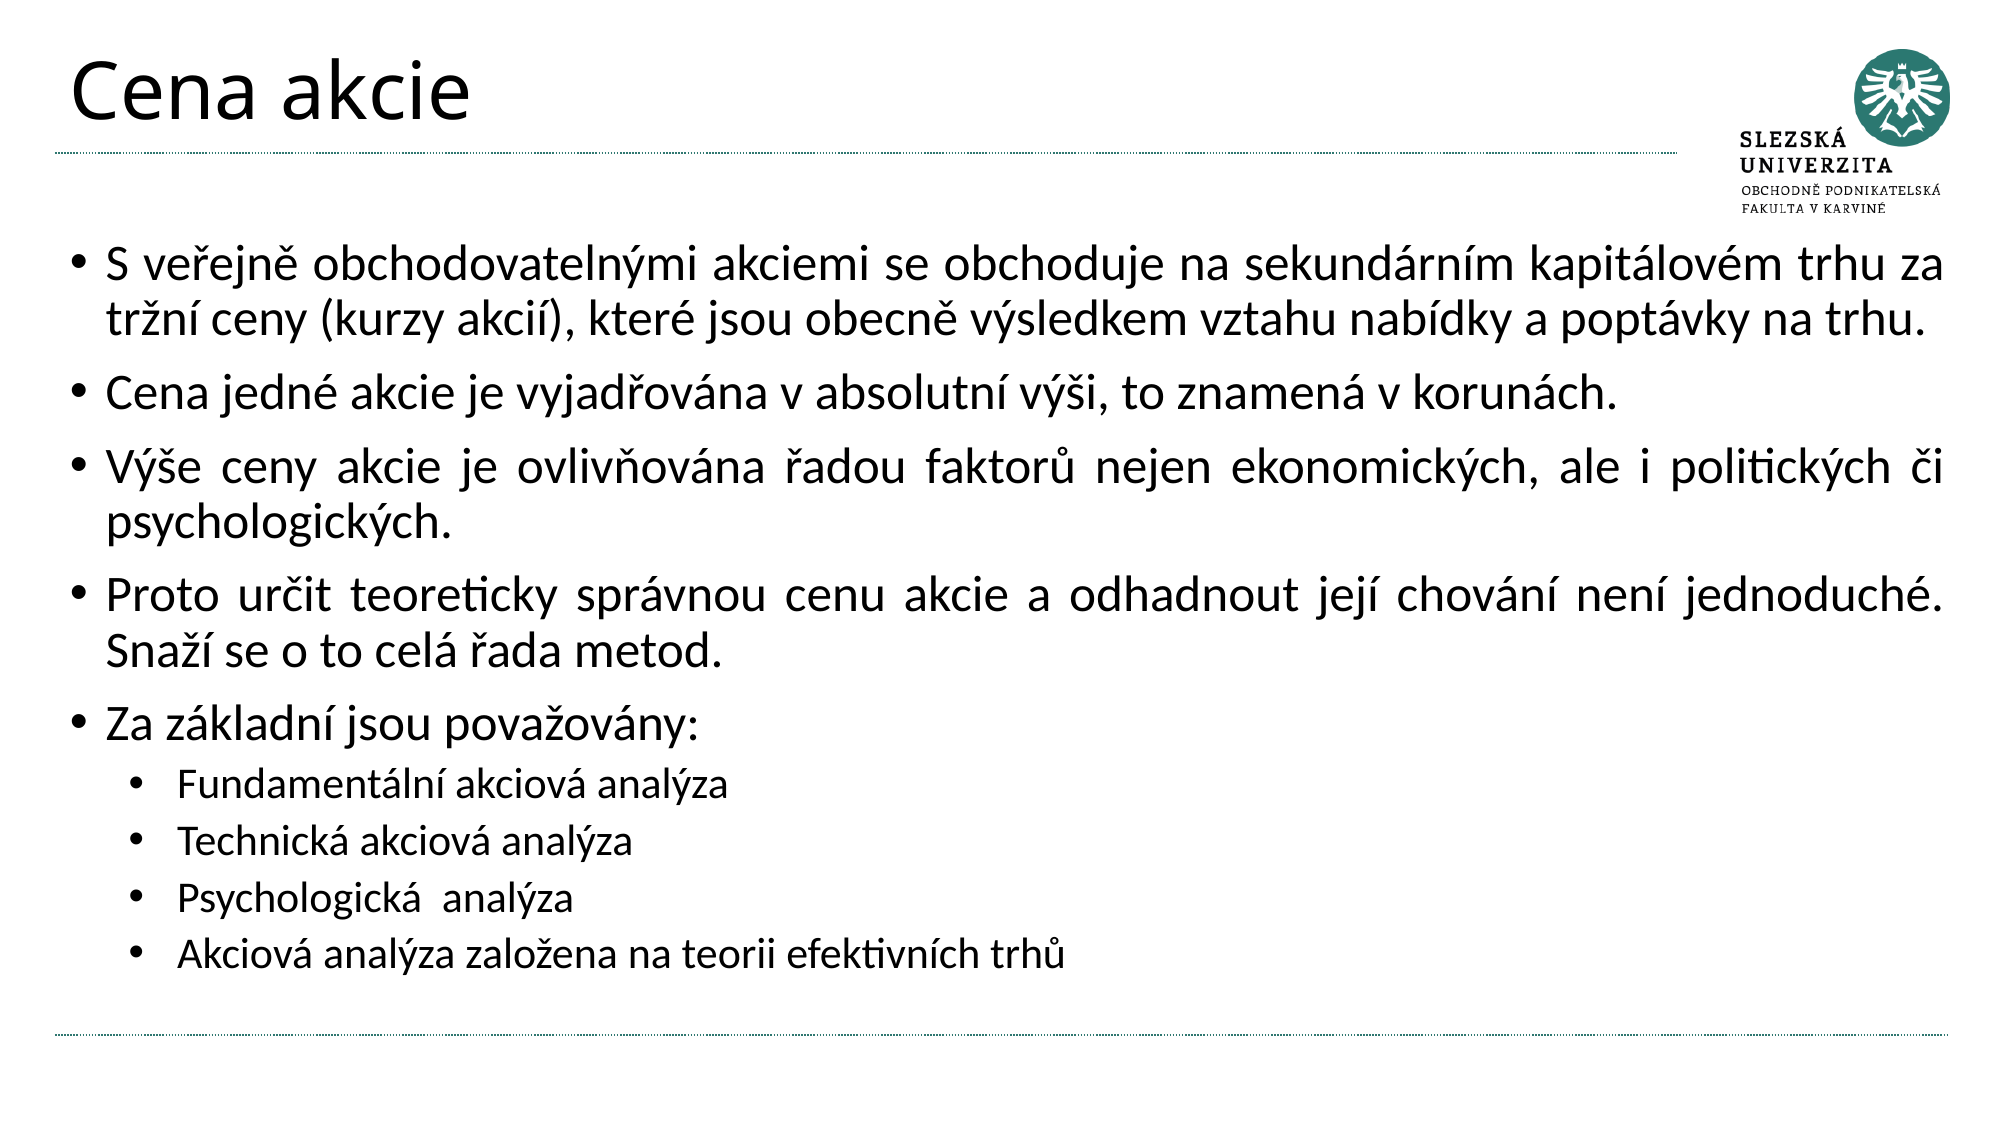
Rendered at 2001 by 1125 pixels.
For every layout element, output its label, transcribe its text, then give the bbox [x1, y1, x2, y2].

title Cena akcie [55, 42, 1698, 145]
picture [1740, 49, 1950, 213]
list S veřejně obchodovatelnými akciemi se obchoduje na sekundárním kapitálovém trhu za tržní ceny (kurzy akcií), které jsou obecně výsledkem vztahu nabídky a poptávky na trhu. Cena jedné akcie je vyjadřována v absolutní výši, to znamená v korunách. Výše ceny akcie je ovlivňována řadou faktorů nejen ekonomických, ale i politických či psychologických. Proto určit teoreticky správnou cenu akcie a odhadnout její chování není jednoduché. Snaží se o to celá řada metod. Za základní jsou považovány: Fundamentální akciová analýza Technická akciová analýza Psychologická analýza Akciová analýza založena na teorii efektivních trhů [55, 228, 1962, 1022]
